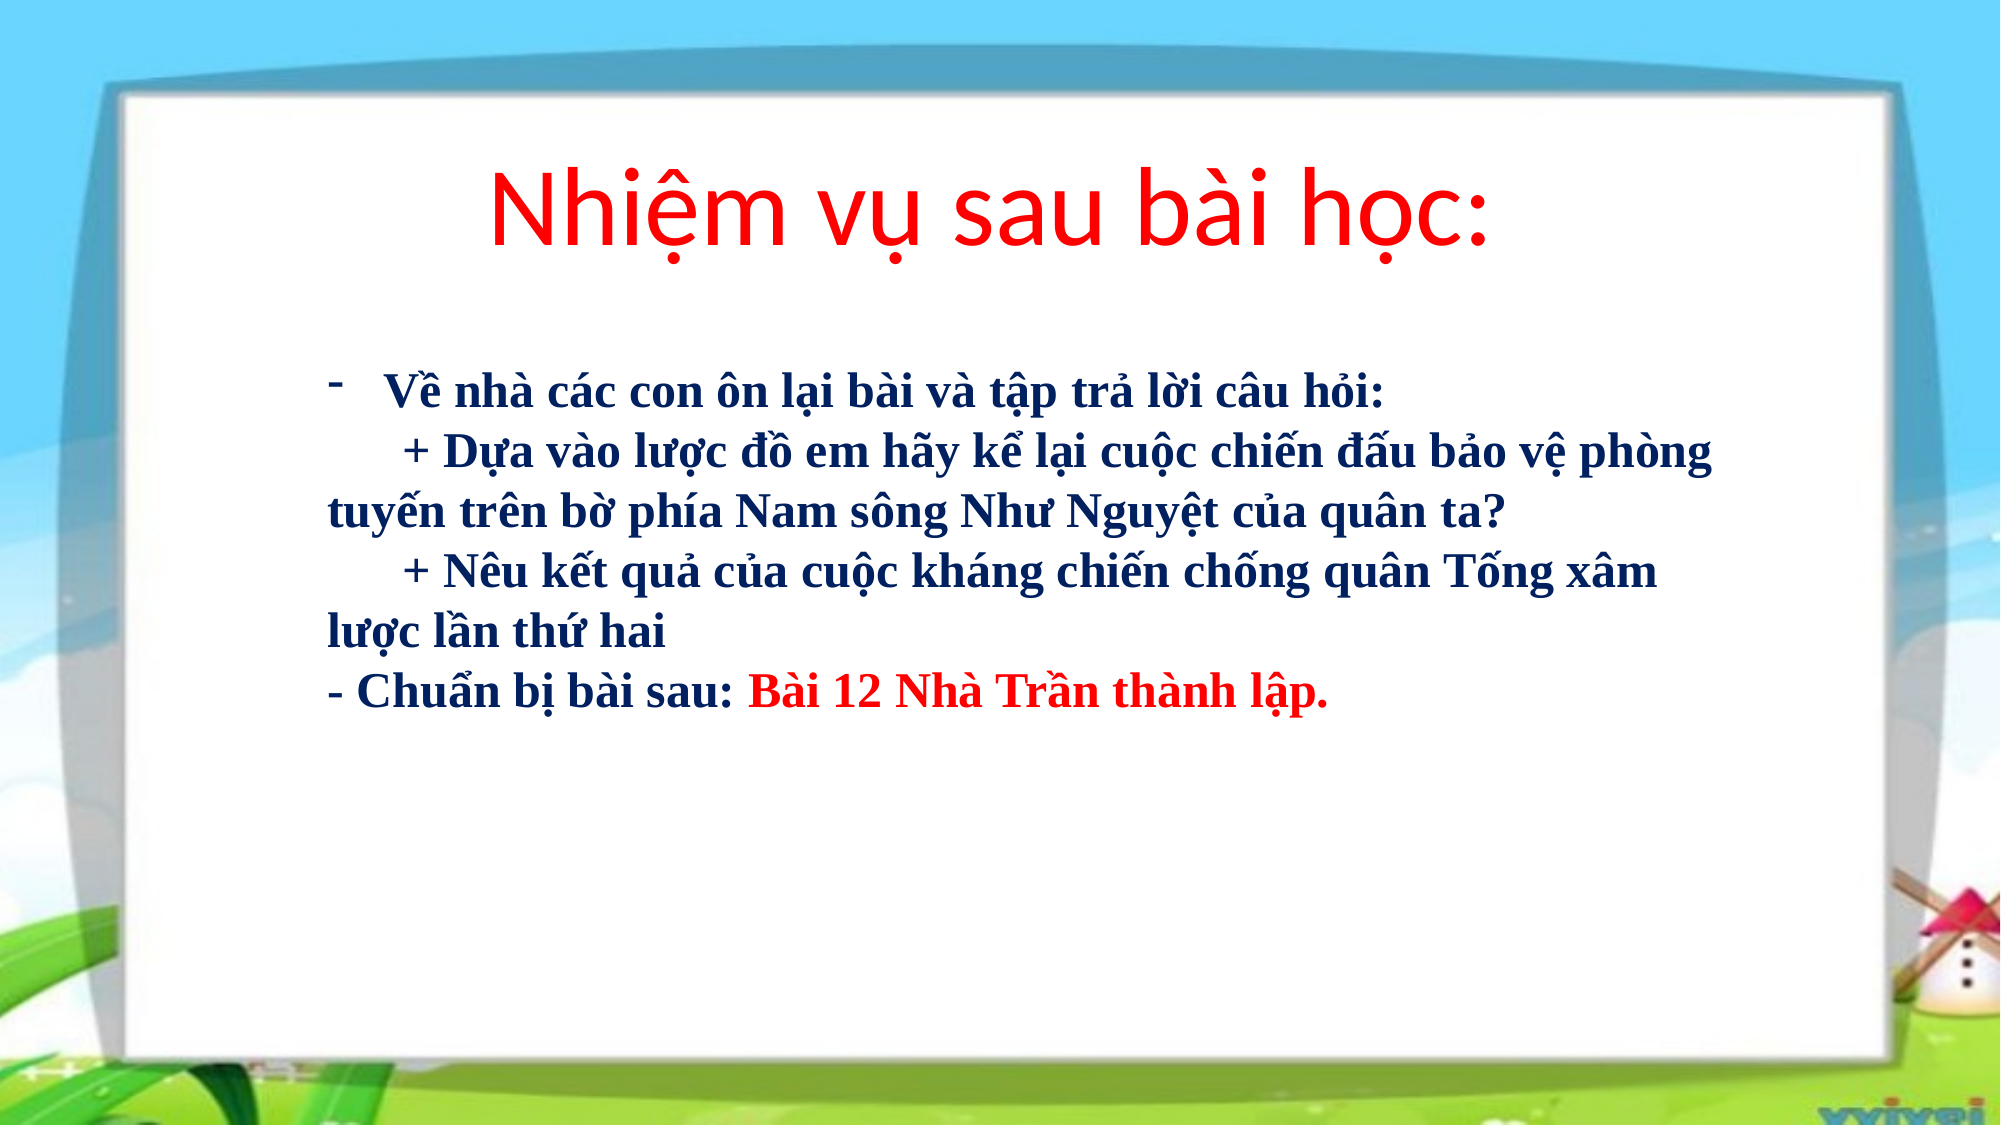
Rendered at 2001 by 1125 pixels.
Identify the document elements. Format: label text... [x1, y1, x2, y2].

picture [0, 0, 2001, 1125]
text_box Về nhà các con ôn lại bài và tập trả lời câu hỏi: + Dựa vào lược đồ em hãy kể lại cuộc chiến đấu bảo vệ phòng tuyến trên bờ phía Nam sông Như Nguyệt của quân ta? + Nêu kết quả của cuộc kháng chiến chống quân Tống xâm lược lần thứ hai - Chuẩn bị bài sau: Bài 12 Nhà Trần thành lập. [312, 349, 1750, 725]
text_box Nhiệm vụ sau bài học: [472, 124, 1510, 275]
